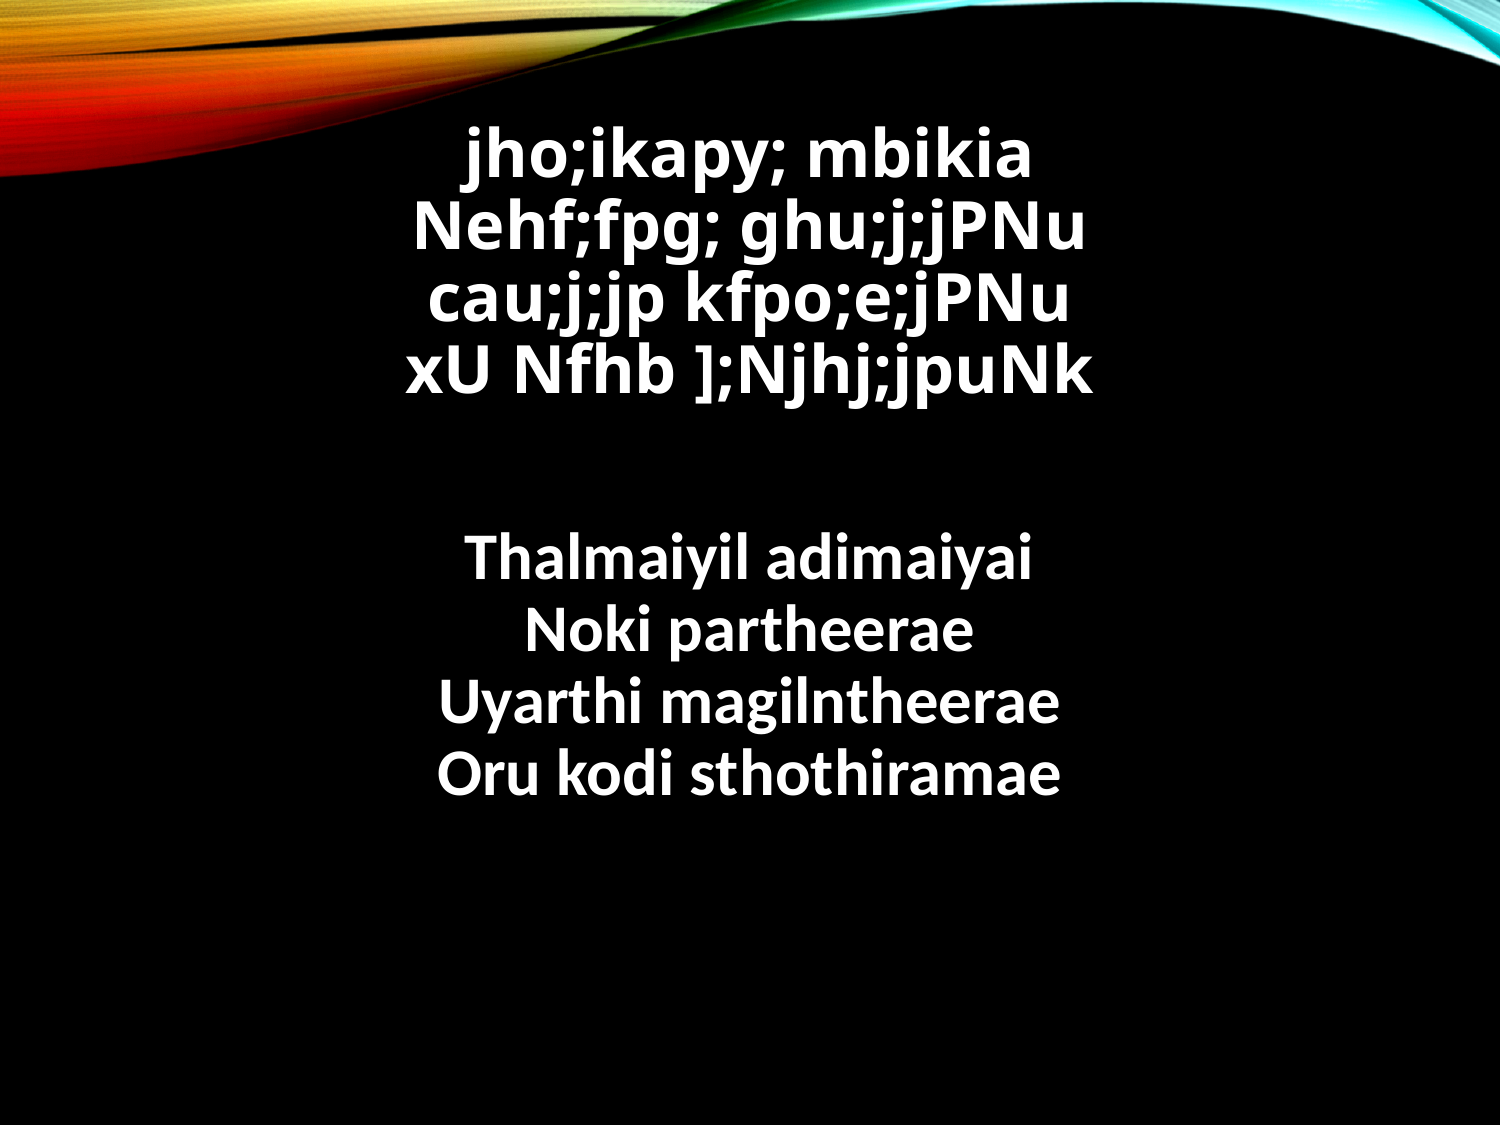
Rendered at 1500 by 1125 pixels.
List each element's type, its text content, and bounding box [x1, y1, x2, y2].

list jho;ikapy; mbikia Nehf;fpg; ghu;j;jPNu cau;j;jp kfpo;e;jPNu xU Nfhb ];Njhj;jpuNk Thalmaiyil adimaiyai Noki partheerae Uyarthi magilntheerae Oru kodi sthothiramae [0, 112, 1500, 986]
picture [0, 0, 1500, 112]
